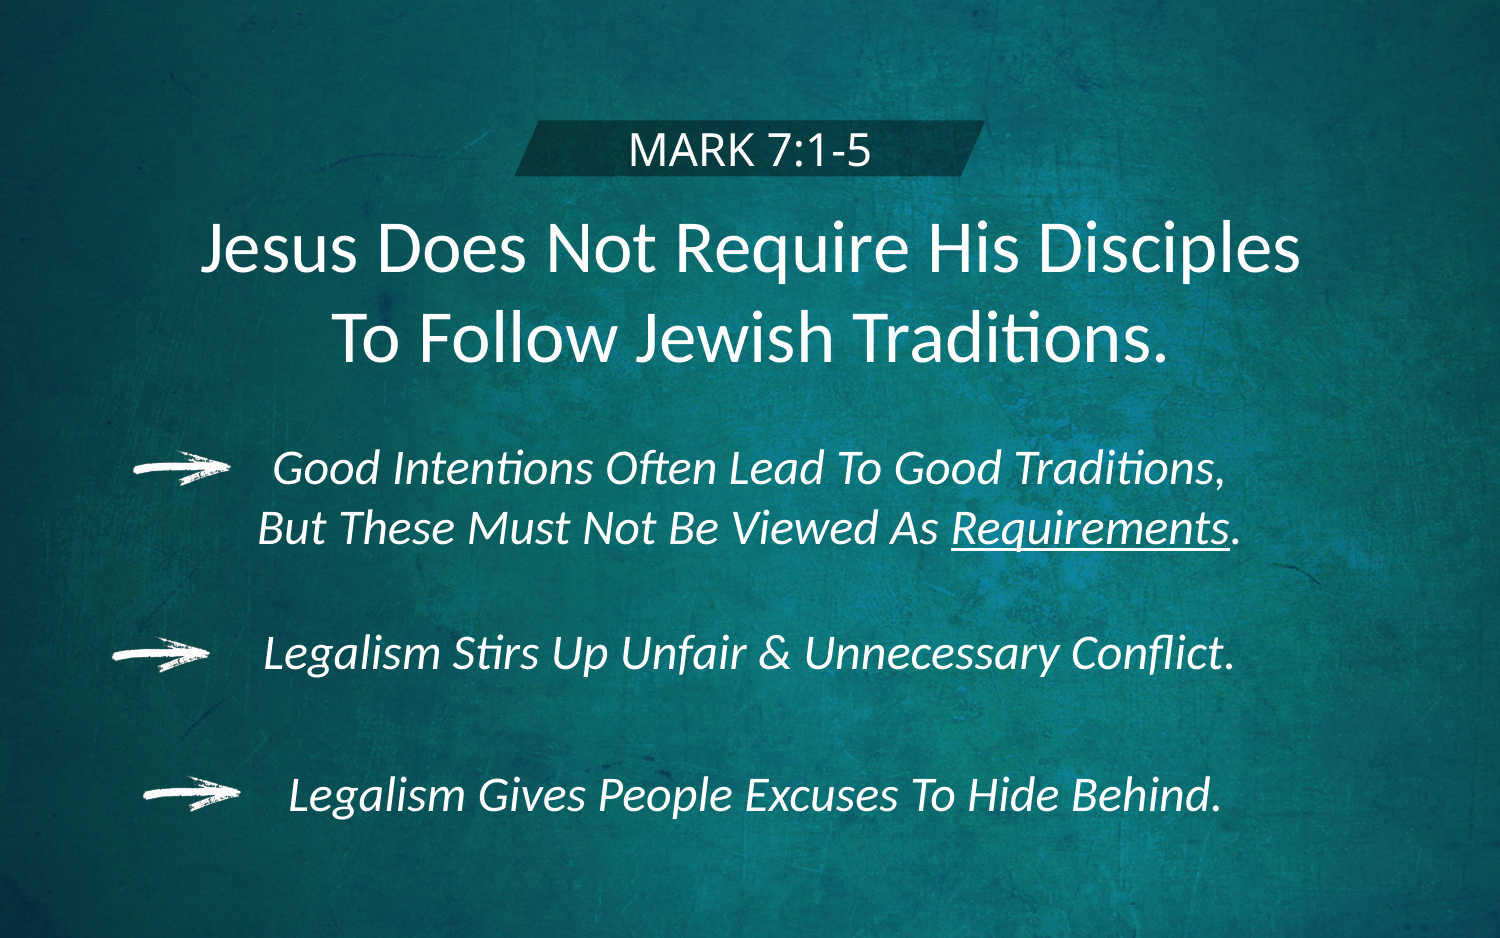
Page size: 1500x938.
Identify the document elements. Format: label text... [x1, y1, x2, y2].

text_box Jesus Does Not Require His Disciples To Follow Jewish Traditions. [158, 190, 1345, 385]
text_box MARK 7:1-5 [511, 118, 988, 178]
picture [0, 0, 1500, 938]
picture [27, 904, 33, 911]
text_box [119, 611, 1269, 688]
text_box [151, 753, 1267, 831]
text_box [140, 426, 1269, 564]
